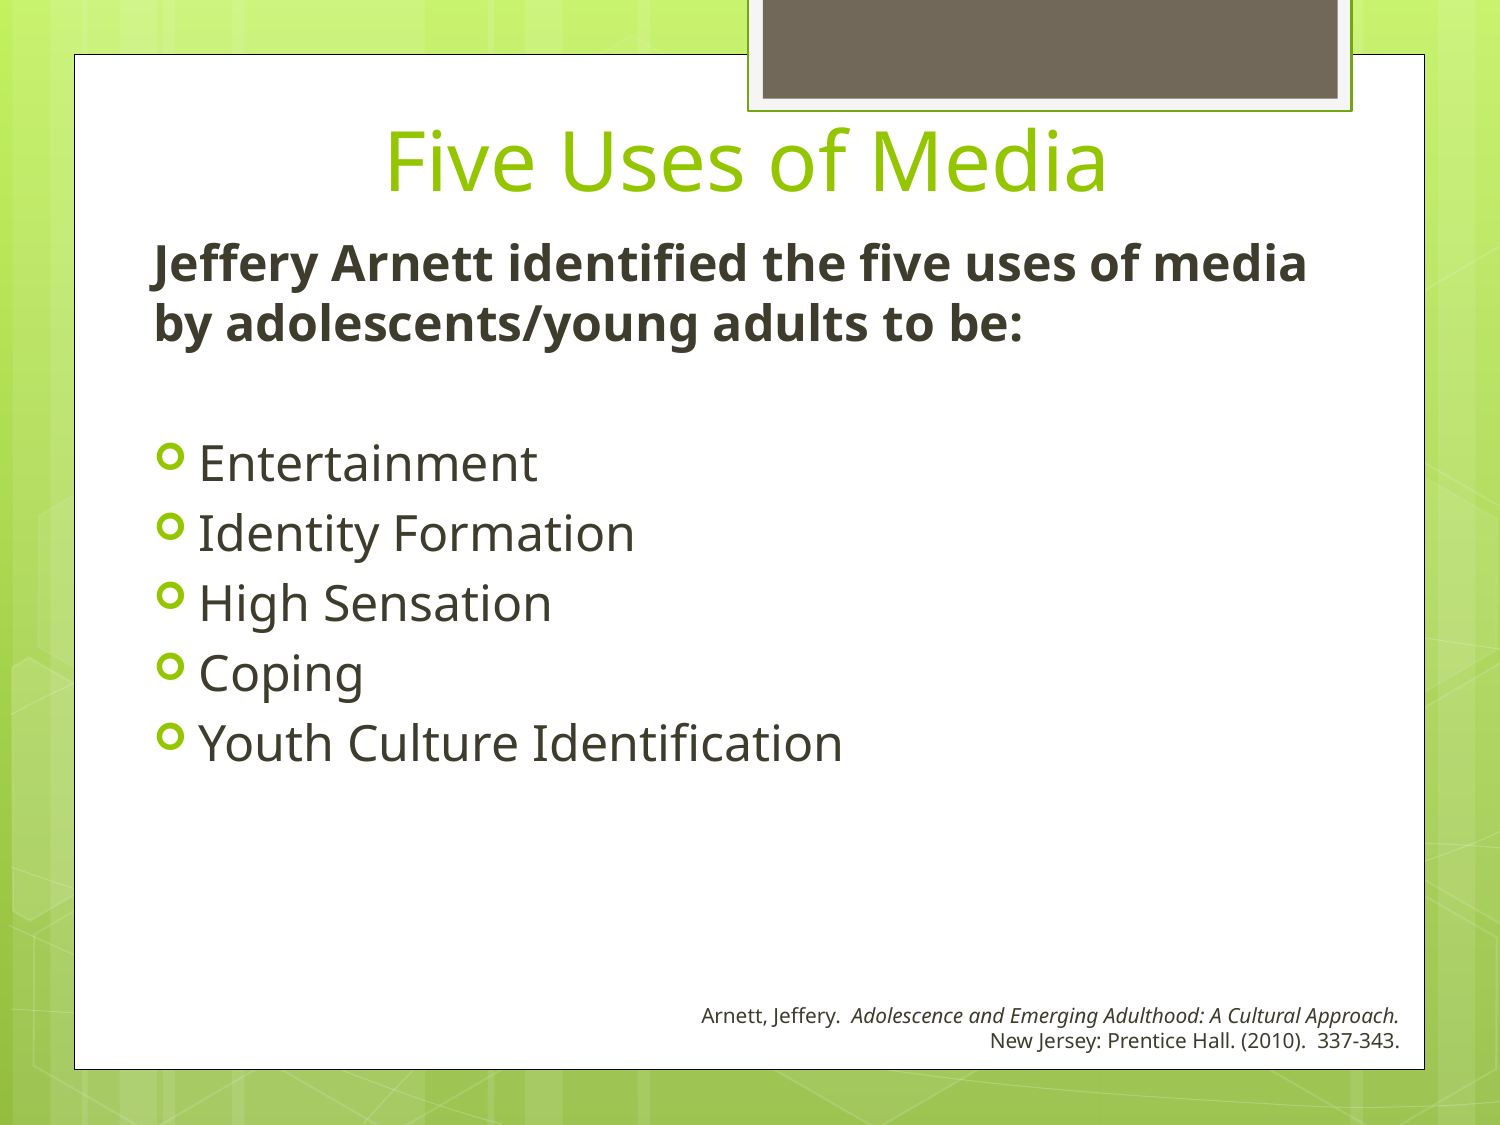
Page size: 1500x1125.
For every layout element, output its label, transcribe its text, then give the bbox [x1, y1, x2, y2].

list Jeffery Arnett identified the five uses of media by adolescents/young adults to be: Entertainment Identity Formation High Sensation Coping Youth Culture Identification [127, 223, 1369, 1062]
title Five Uses of Media [170, 27, 1324, 216]
text_box Arnett, Jeffery. Adolescence and Emerging Adulthood: A Cultural Approach. New Jersey: Prentice Hall. (2010). 337-343. [670, 995, 1421, 1061]
